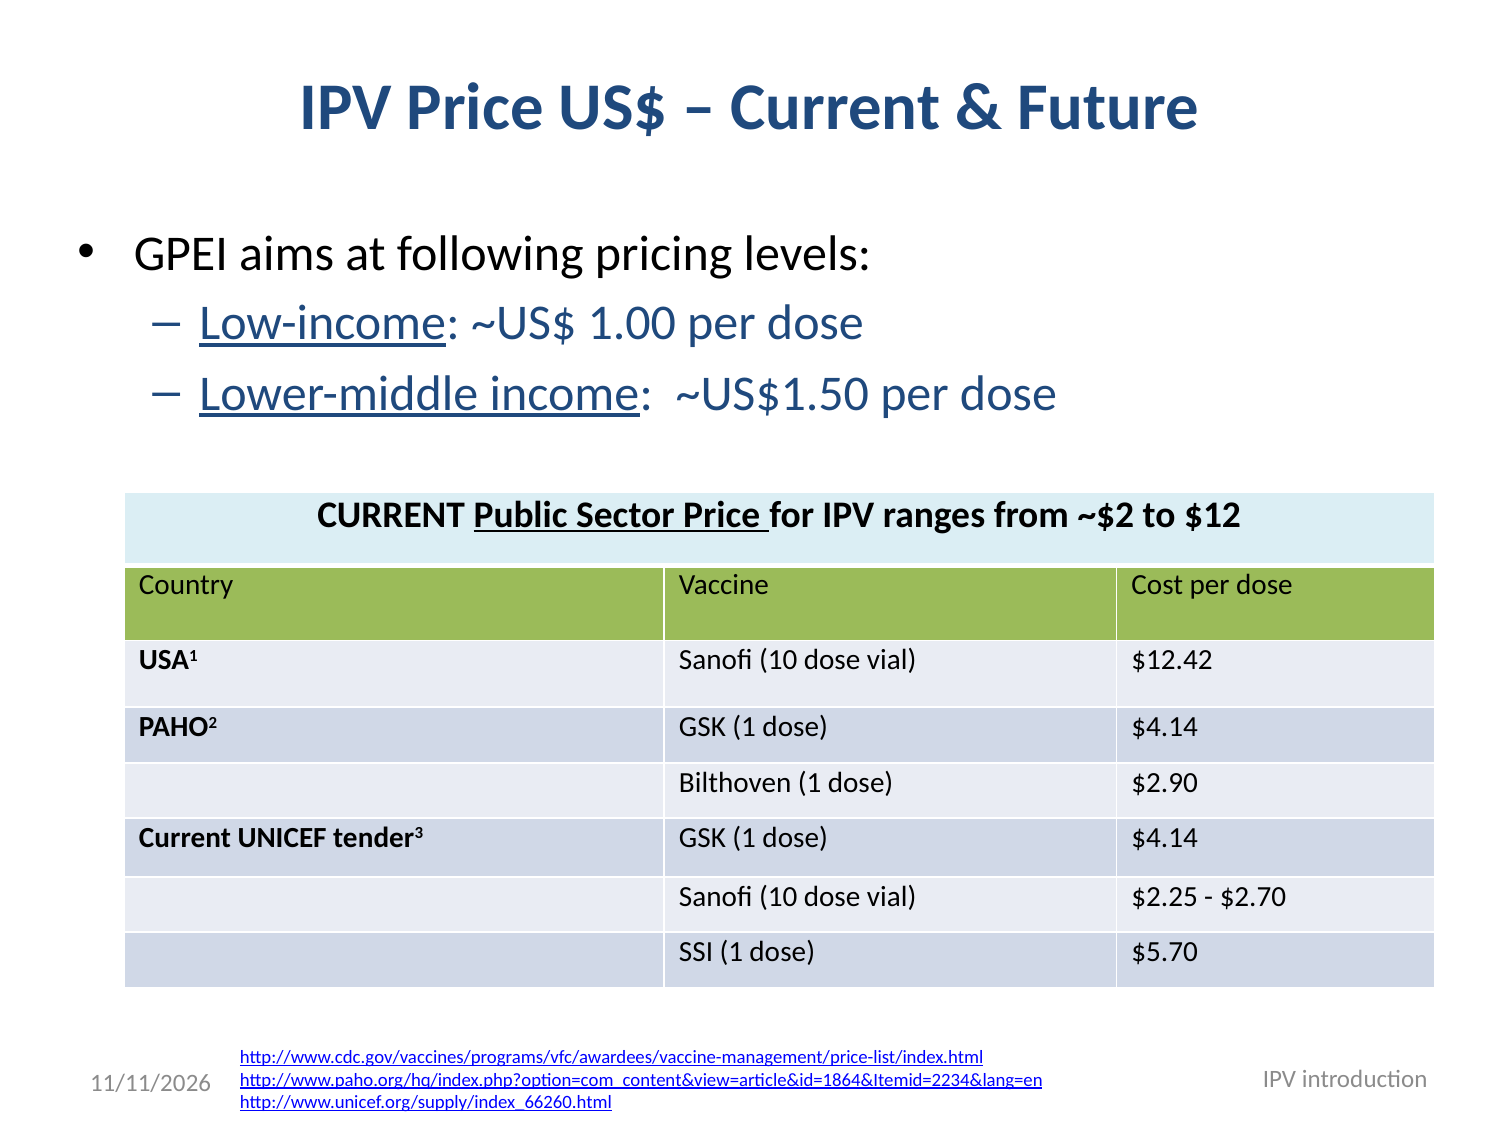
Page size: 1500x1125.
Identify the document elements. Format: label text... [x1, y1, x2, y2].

footer IPV introduction [1159, 1047, 1500, 1108]
list GPEI aims at following pricing levels: Low-income: ~US$ 1.00 per dose Lower-middle income: ~US$1.50 per dose [62, 212, 1425, 927]
title IPV Price US$ – Current & Future [75, 76, 1425, 131]
table_cell Cost per dose [1425, 568, 1434, 640]
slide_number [75, 1051, 425, 1112]
table_cell $2.90 [1425, 764, 1434, 817]
table_cell [125, 933, 663, 987]
table_cell Sanofi (10 dose vial) [665, 927, 1116, 931]
table_cell $12.42 [1425, 641, 1434, 706]
text_box http://www.cdc.gov/vaccines/programs/vfc/awardees/vaccine-management/price-list/index.html http://www.paho.org/hq/index.php?option=com_content&view=article&id=1864&Itemid=2234&lang=en http://www.unicef.org/supply/index_66260.html [187, 1037, 1500, 1125]
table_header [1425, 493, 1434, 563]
table_cell $4.14 [1425, 819, 1434, 876]
slide_number 6 [1125, 1037, 1463, 1098]
table_cell [125, 927, 663, 931]
table_cell SSI (1 dose) [665, 933, 1116, 987]
table_cell $4.14 [1425, 708, 1434, 762]
table_cell $2.25 - $2.70 [1117, 878, 1434, 931]
table_cell $5.70 [1117, 933, 1434, 987]
